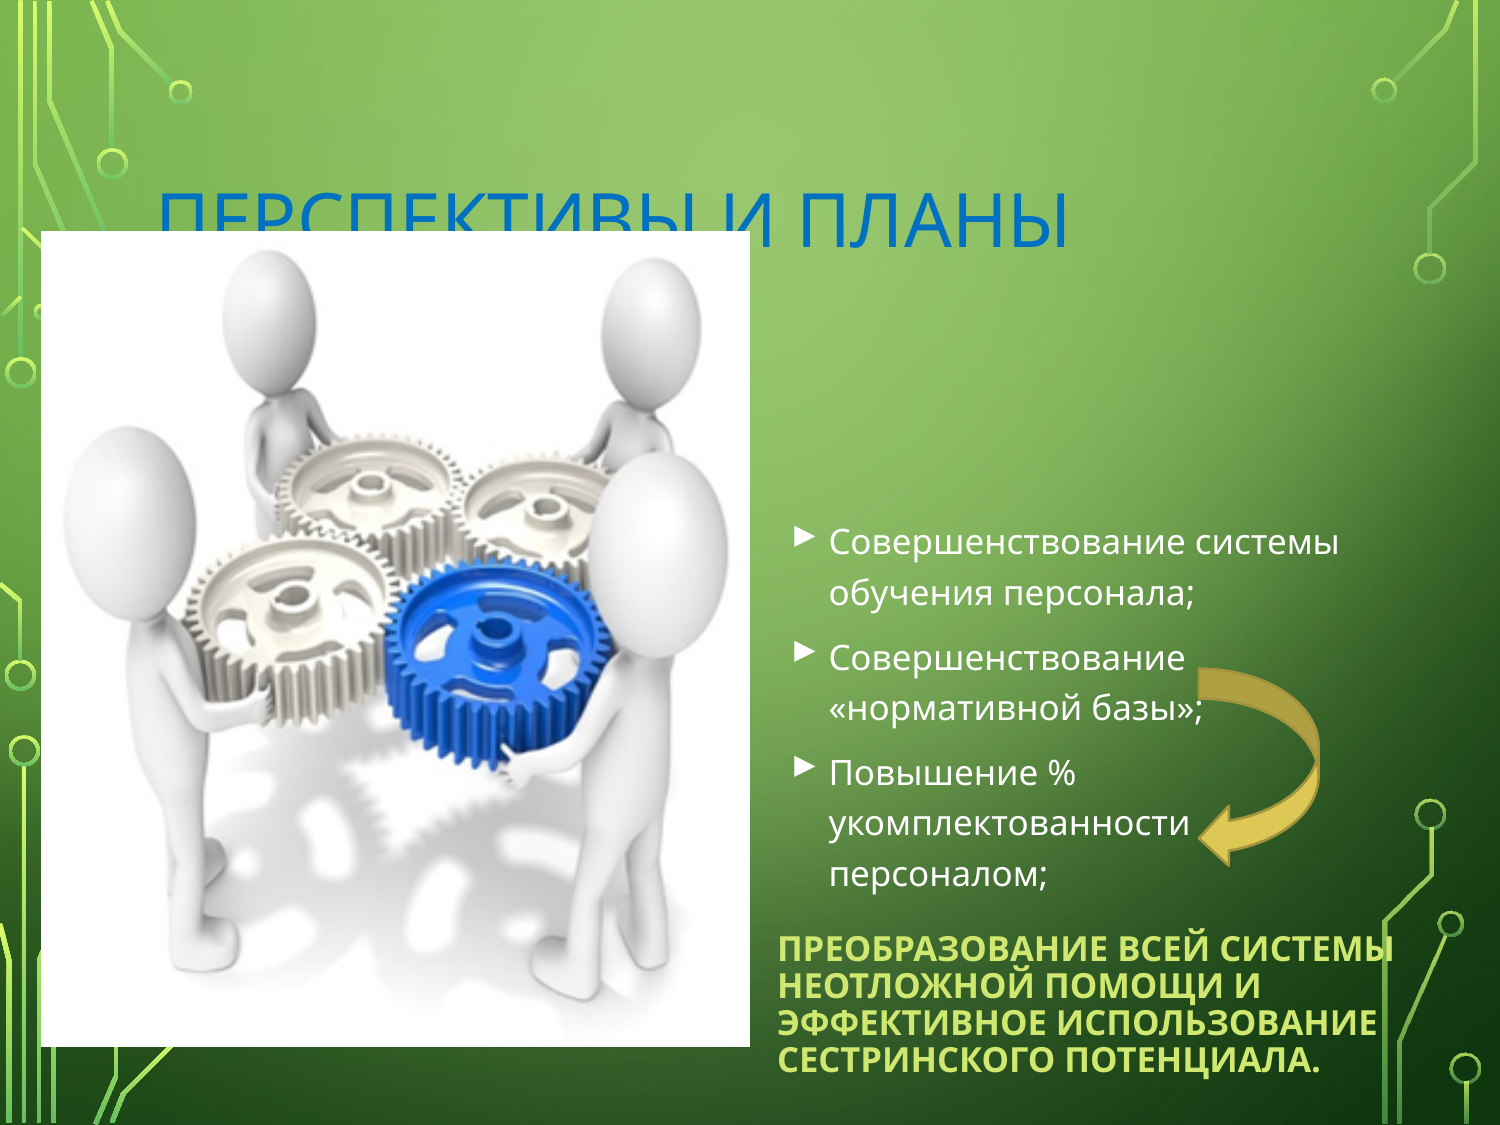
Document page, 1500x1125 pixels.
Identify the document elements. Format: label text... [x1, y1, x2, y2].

list преобразование всей системы неотложной помощи и эффективное использование сестринского потенциала. [761, 868, 1425, 1125]
list Совершенствование системы обучения персонала; Совершенствование «нормативной базы»; Повышение % укомплектованности персоналом; [759, 504, 1360, 950]
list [40, 231, 751, 1048]
title Перспективы и планы [140, 101, 1360, 344]
text_box [1197, 667, 1320, 867]
